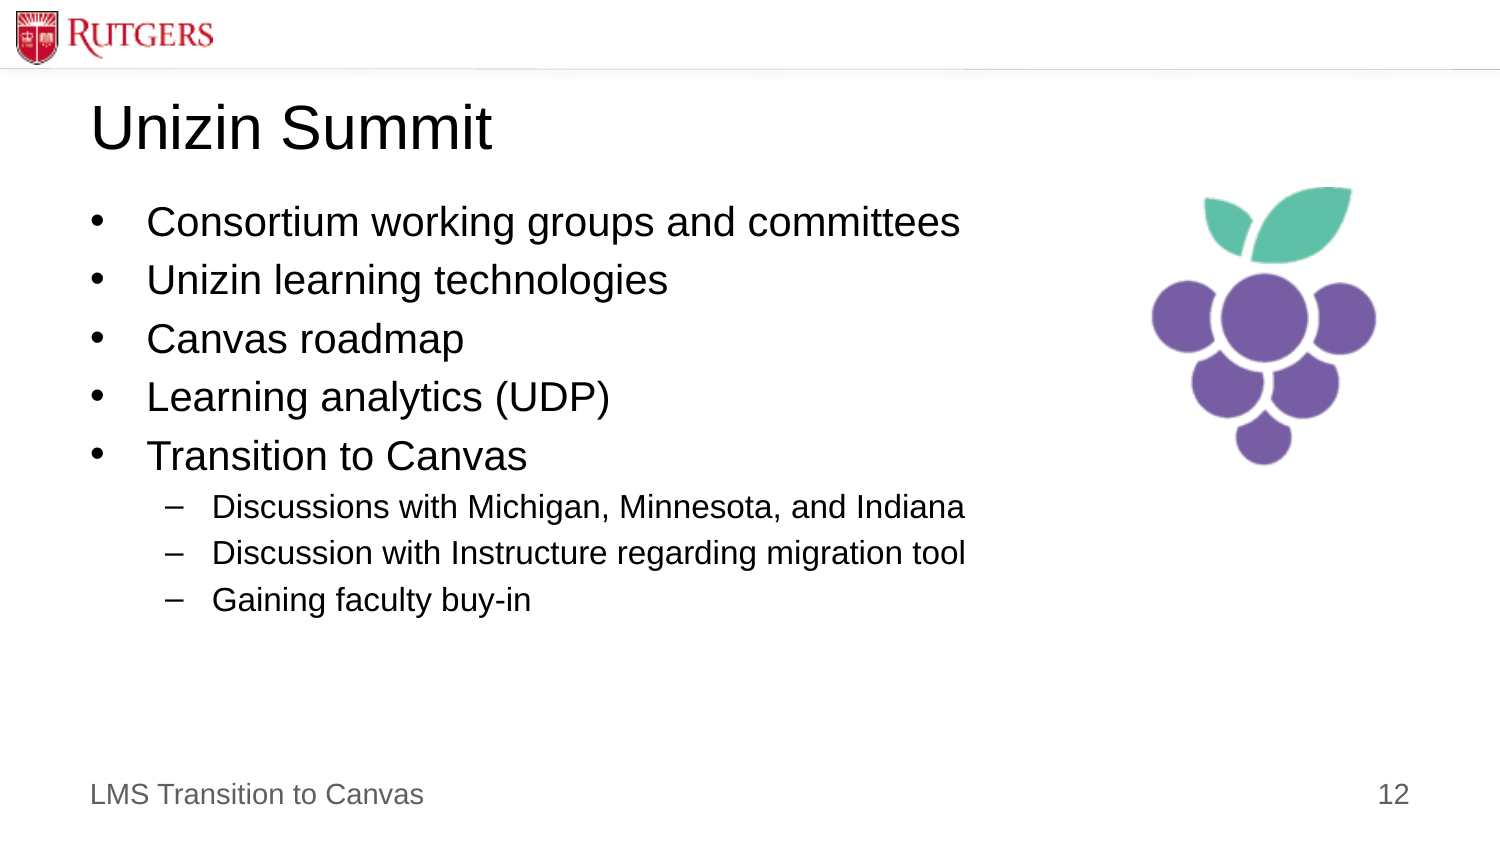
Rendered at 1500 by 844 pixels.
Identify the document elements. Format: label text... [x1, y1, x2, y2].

picture [1124, 187, 1414, 482]
list Consortium working groups and committees Unizin learning technologies Canvas roadmap Learning analytics (UDP) Transition to Canvas Discussions with Michigan, Minnesota, and Indiana Discussion with Instructure regarding migration tool Gaining faculty buy-in [75, 187, 1101, 746]
title Unizin Summit [75, 75, 1425, 175]
slide_number 12 [1074, 768, 1426, 828]
picture [16, 11, 213, 65]
